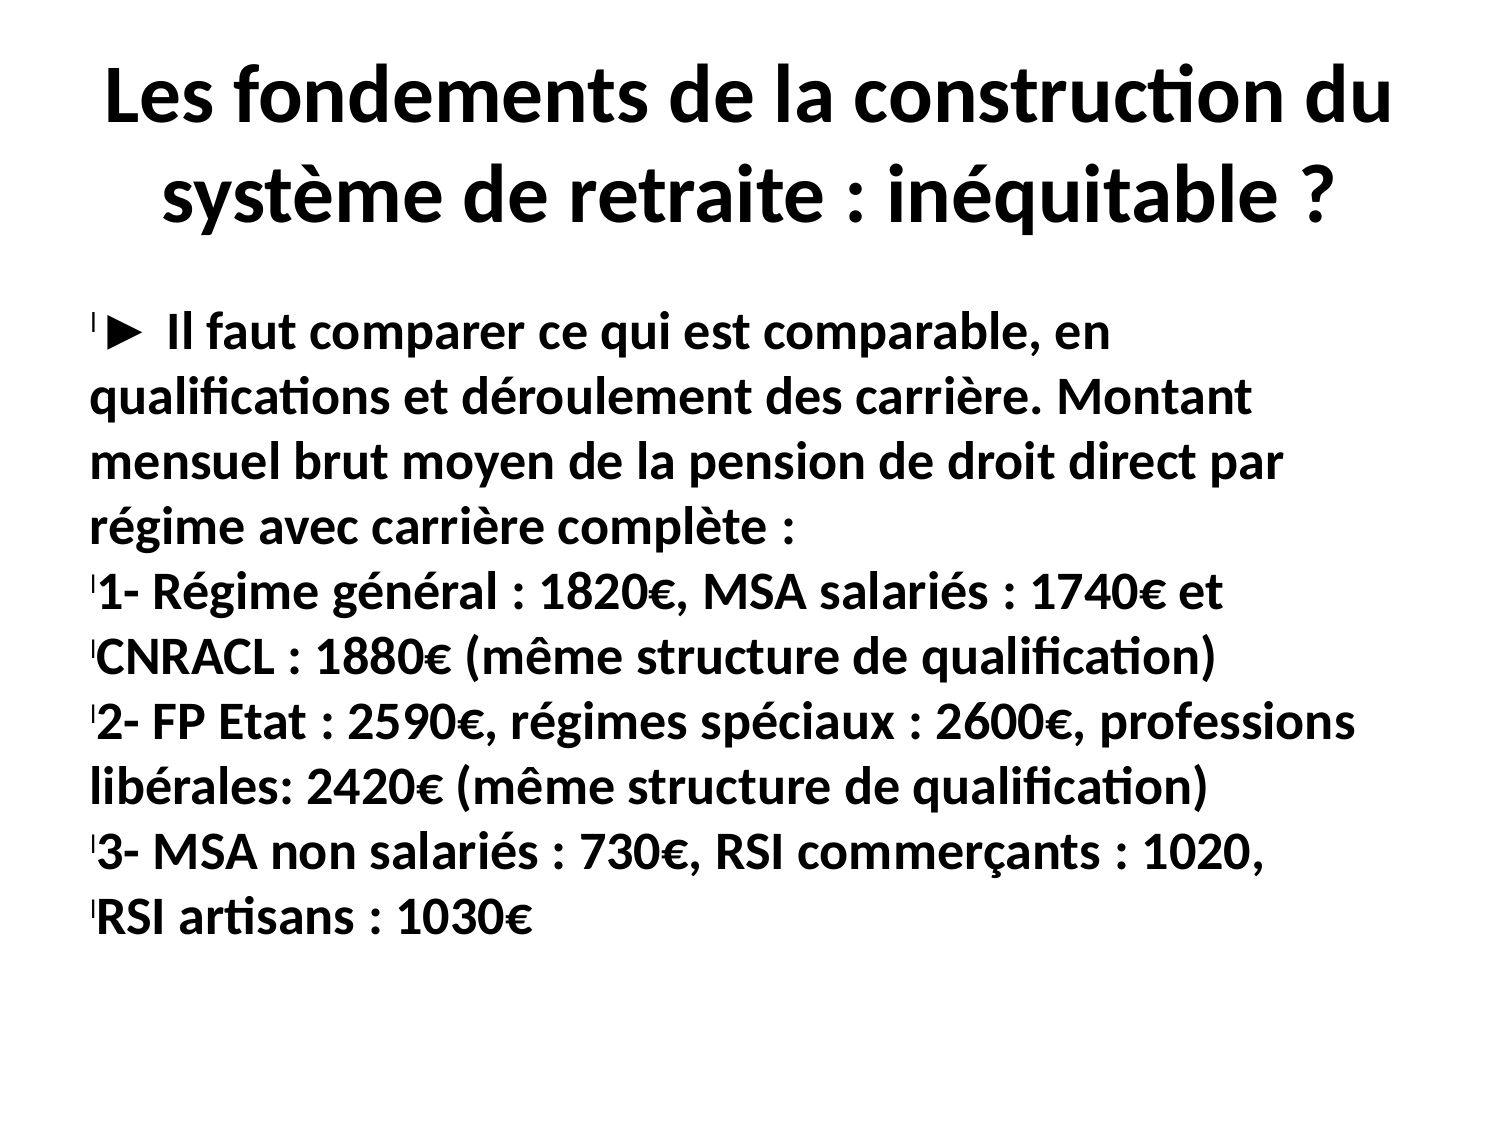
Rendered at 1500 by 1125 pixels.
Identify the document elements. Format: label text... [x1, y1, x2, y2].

text_box Les fondements de la construction du système de retraite : inéquitable ? [74, 45, 1425, 233]
text_box ► Il faut comparer ce qui est comparable, en qualifications et déroulement des carrière. Montant mensuel brut moyen de la pension de droit direct par régime avec carrière complète : 1- Régime général : 1820€, MSA salariés : 1740€ et CNRACL : 1880€ (même structure de qualification) 2- FP Etat : 2590€, régimes spéciaux : 2600€, professions libérales: 2420€ (même structure de qualification) 3- MSA non salariés : 730€, RSI commerçants : 1020, RSI artisans : 1030€ [74, 283, 1425, 1026]
